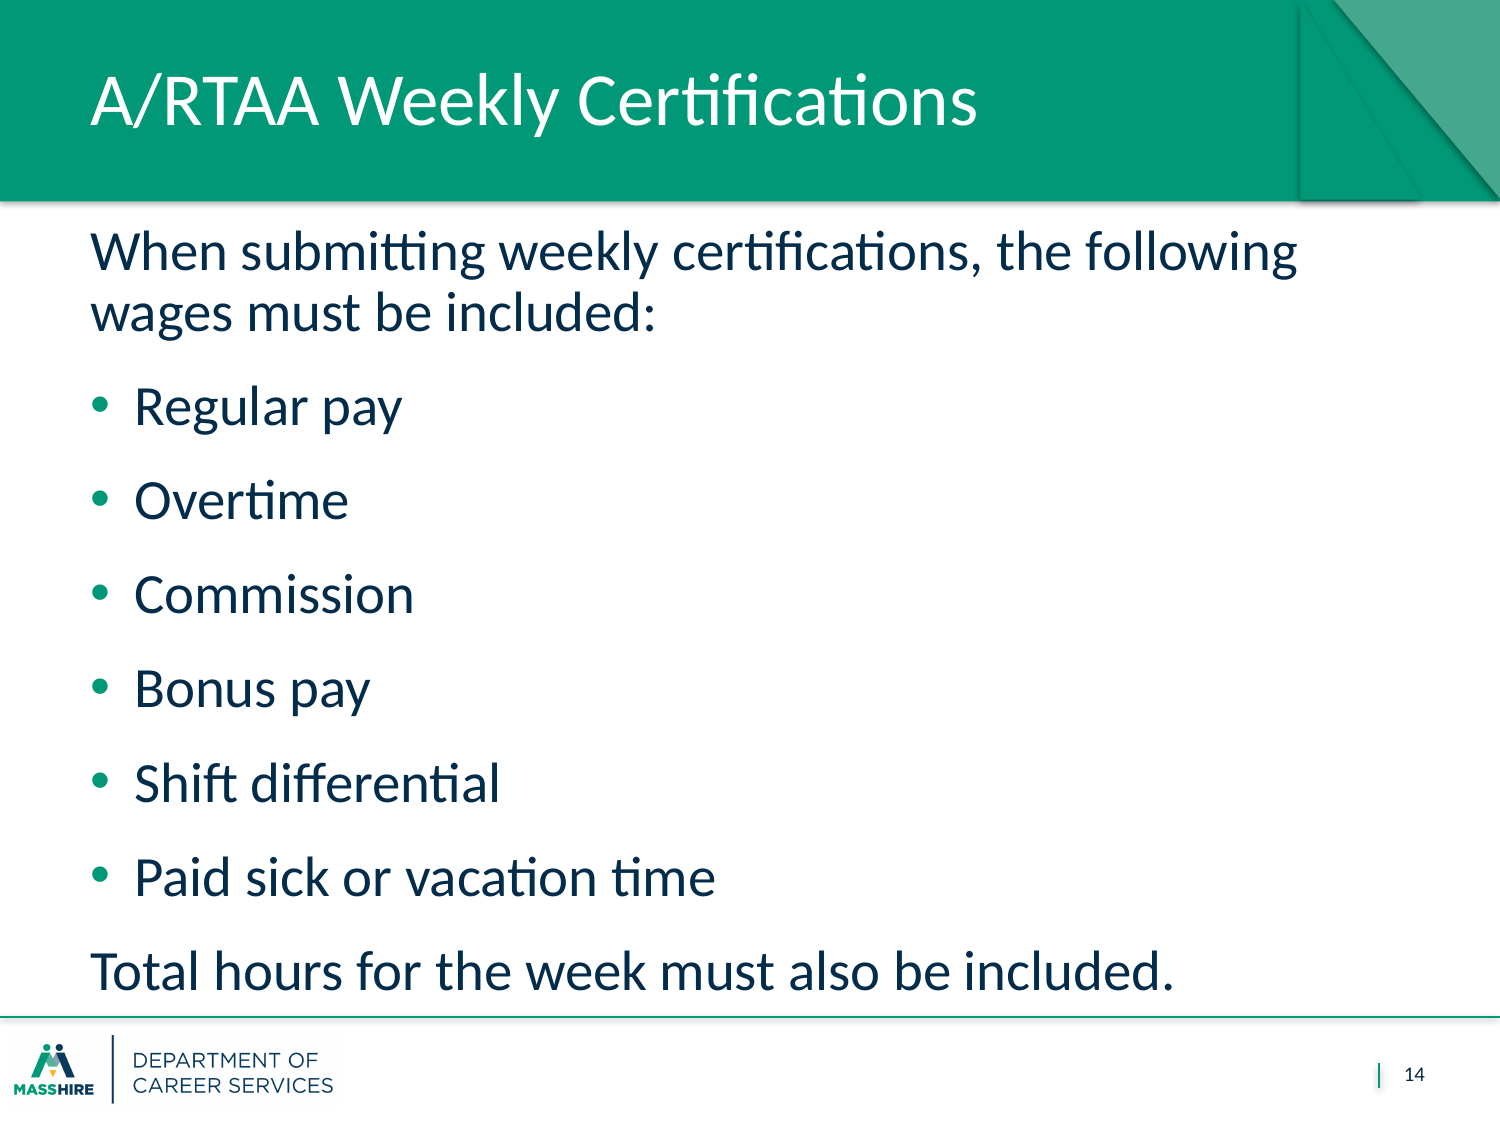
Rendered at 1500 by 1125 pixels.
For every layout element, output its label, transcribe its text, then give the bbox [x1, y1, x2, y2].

list When submitting weekly certifications, the following wages must be included: Regular pay Overtime Commission Bonus pay Shift differential Paid sick or vacation time Total hours for the week must also be included. [75, 213, 1425, 1017]
picture [6, 1031, 341, 1109]
slide_number 14 [1376, 1042, 1425, 1103]
title A/RTAA Weekly Certifications [75, 22, 1245, 180]
